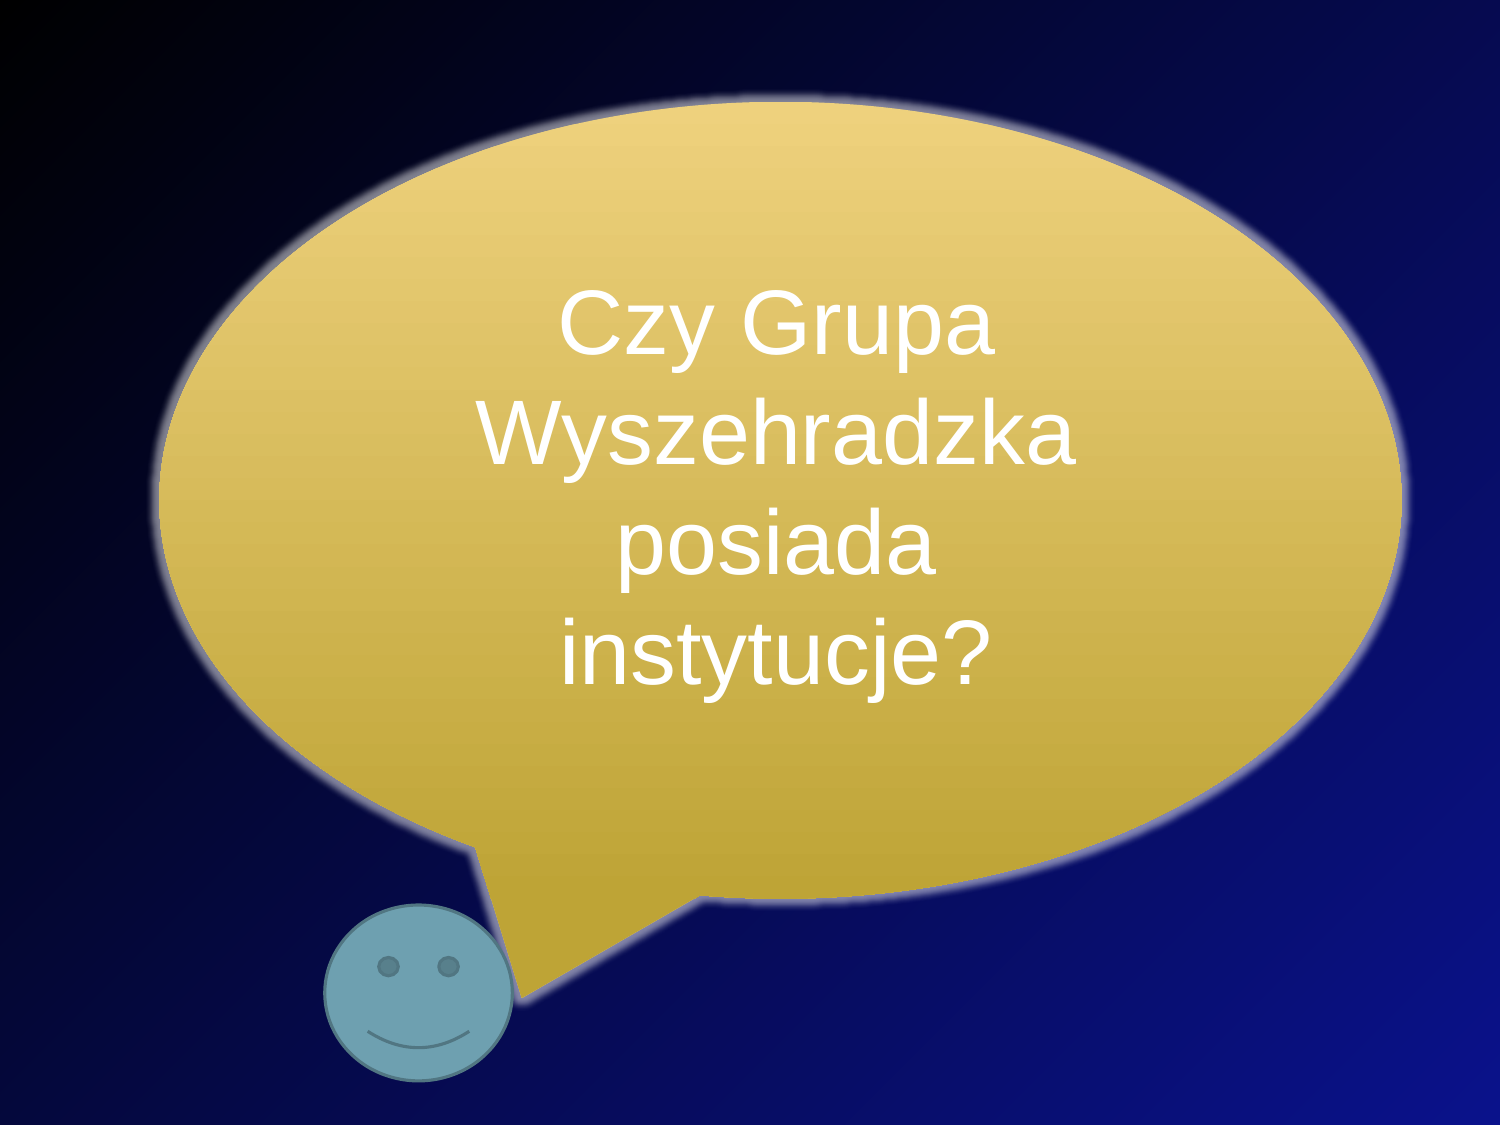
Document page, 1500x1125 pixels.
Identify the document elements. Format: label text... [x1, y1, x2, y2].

text_box Czy Grupa Wyszehradzka posiada instytucje? [383, 255, 1169, 710]
text_box [323, 903, 514, 1083]
text_box [159, 101, 1402, 999]
